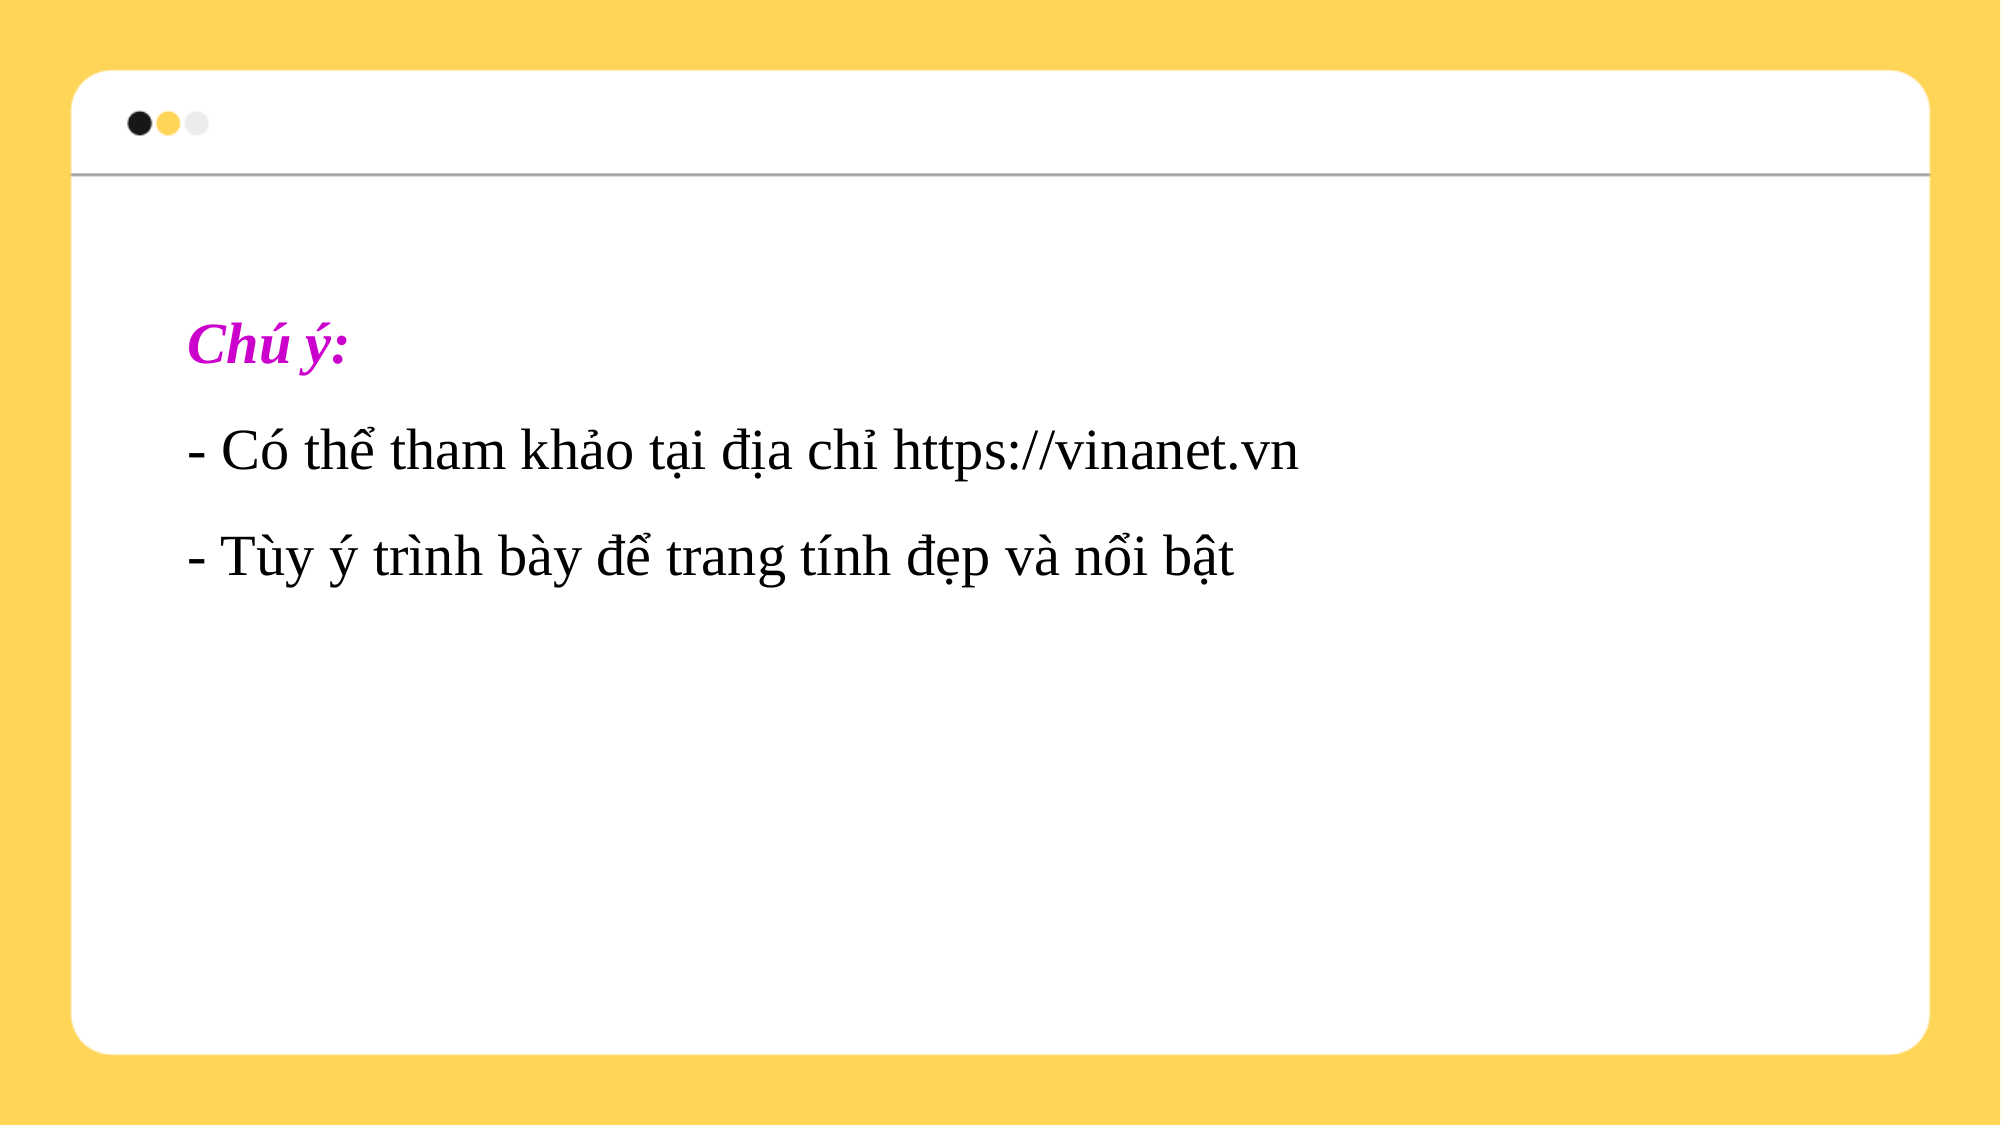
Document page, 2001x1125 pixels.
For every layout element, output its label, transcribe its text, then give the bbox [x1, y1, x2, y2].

text_box Chú ý: - Có thể tham khảo tại địa chỉ https://vinanet.vn - Tùy ý trình bày để trang tính đẹp và nổi bật [173, 287, 1825, 594]
picture [0, 0, 2001, 1125]
